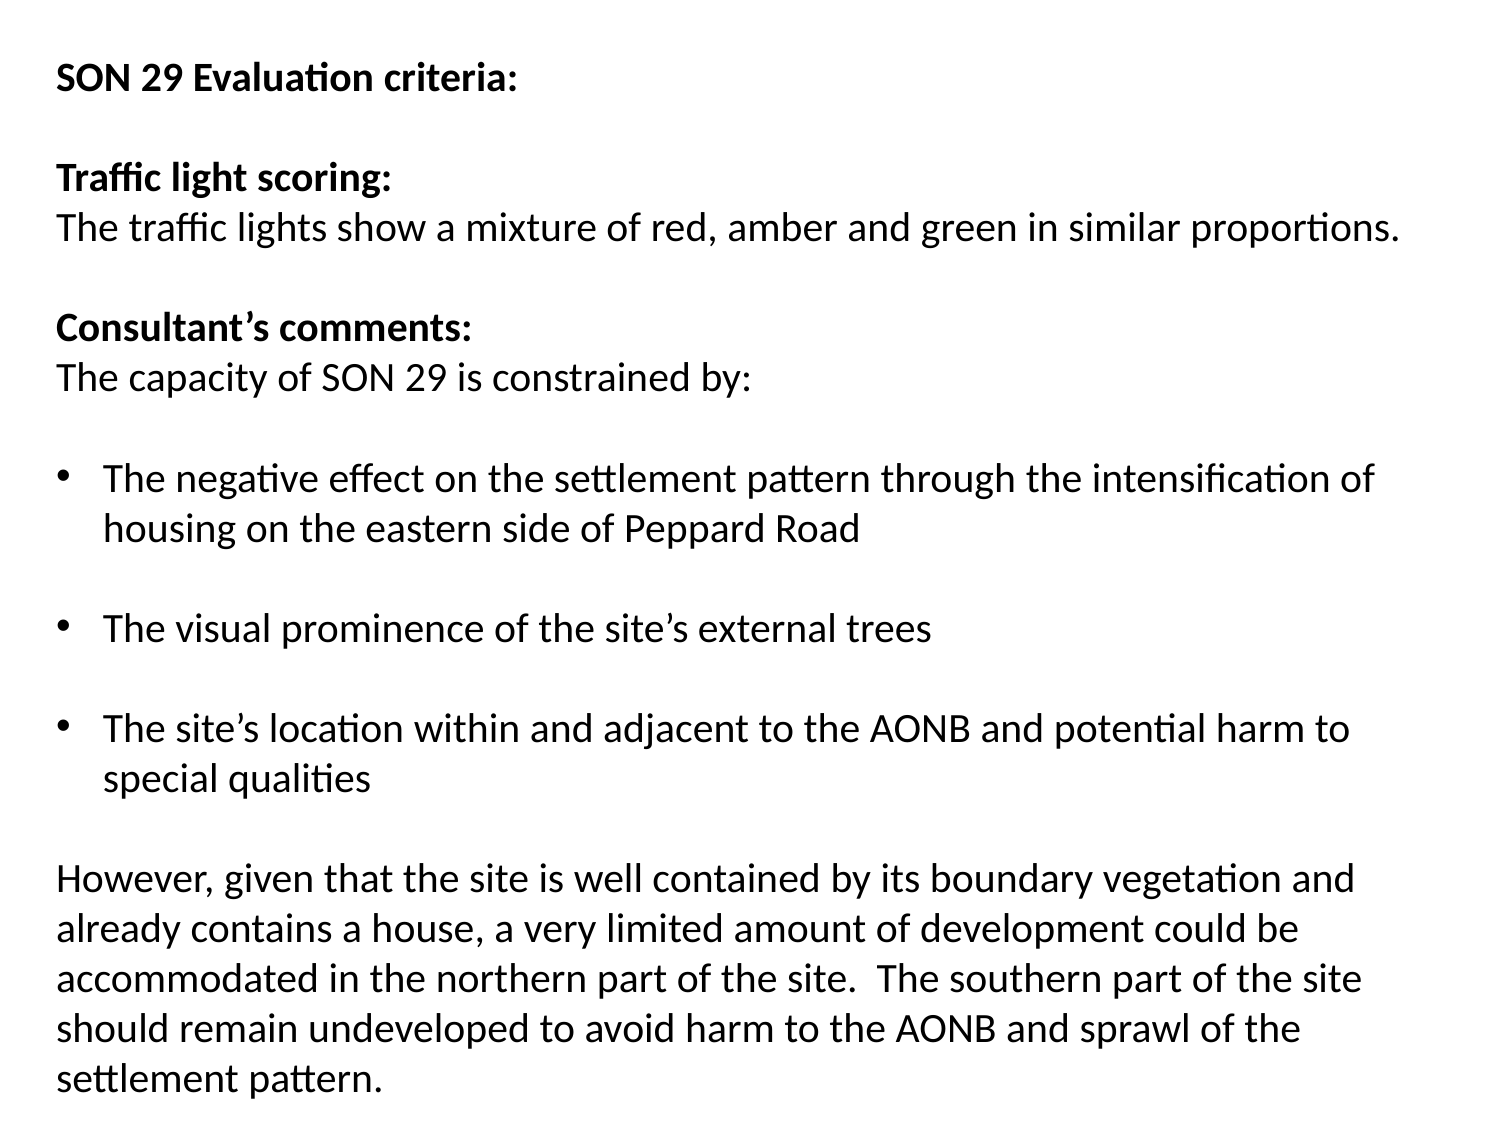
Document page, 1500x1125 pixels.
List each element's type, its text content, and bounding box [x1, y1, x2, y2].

text_box SON 29 Evaluation criteria: Traffic light scoring: The traffic lights show a mixture of red, amber and green in similar proportions. Consultant’s comments: The capacity of SON 29 is constrained by: The negative effect on the settlement pattern through the intensification of housing on the eastern side of Peppard Road The visual prominence of the site’s external trees The site’s location within and adjacent to the AONB and potential harm to special qualities However, given that the site is well contained by its boundary vegetation and already contains a house, a very limited amount of development could be accommodated in the northern part of the site. The southern part of the site should remain undeveloped to avoid harm to the AONB and sprawl of the settlement pattern. [41, 42, 1447, 1108]
